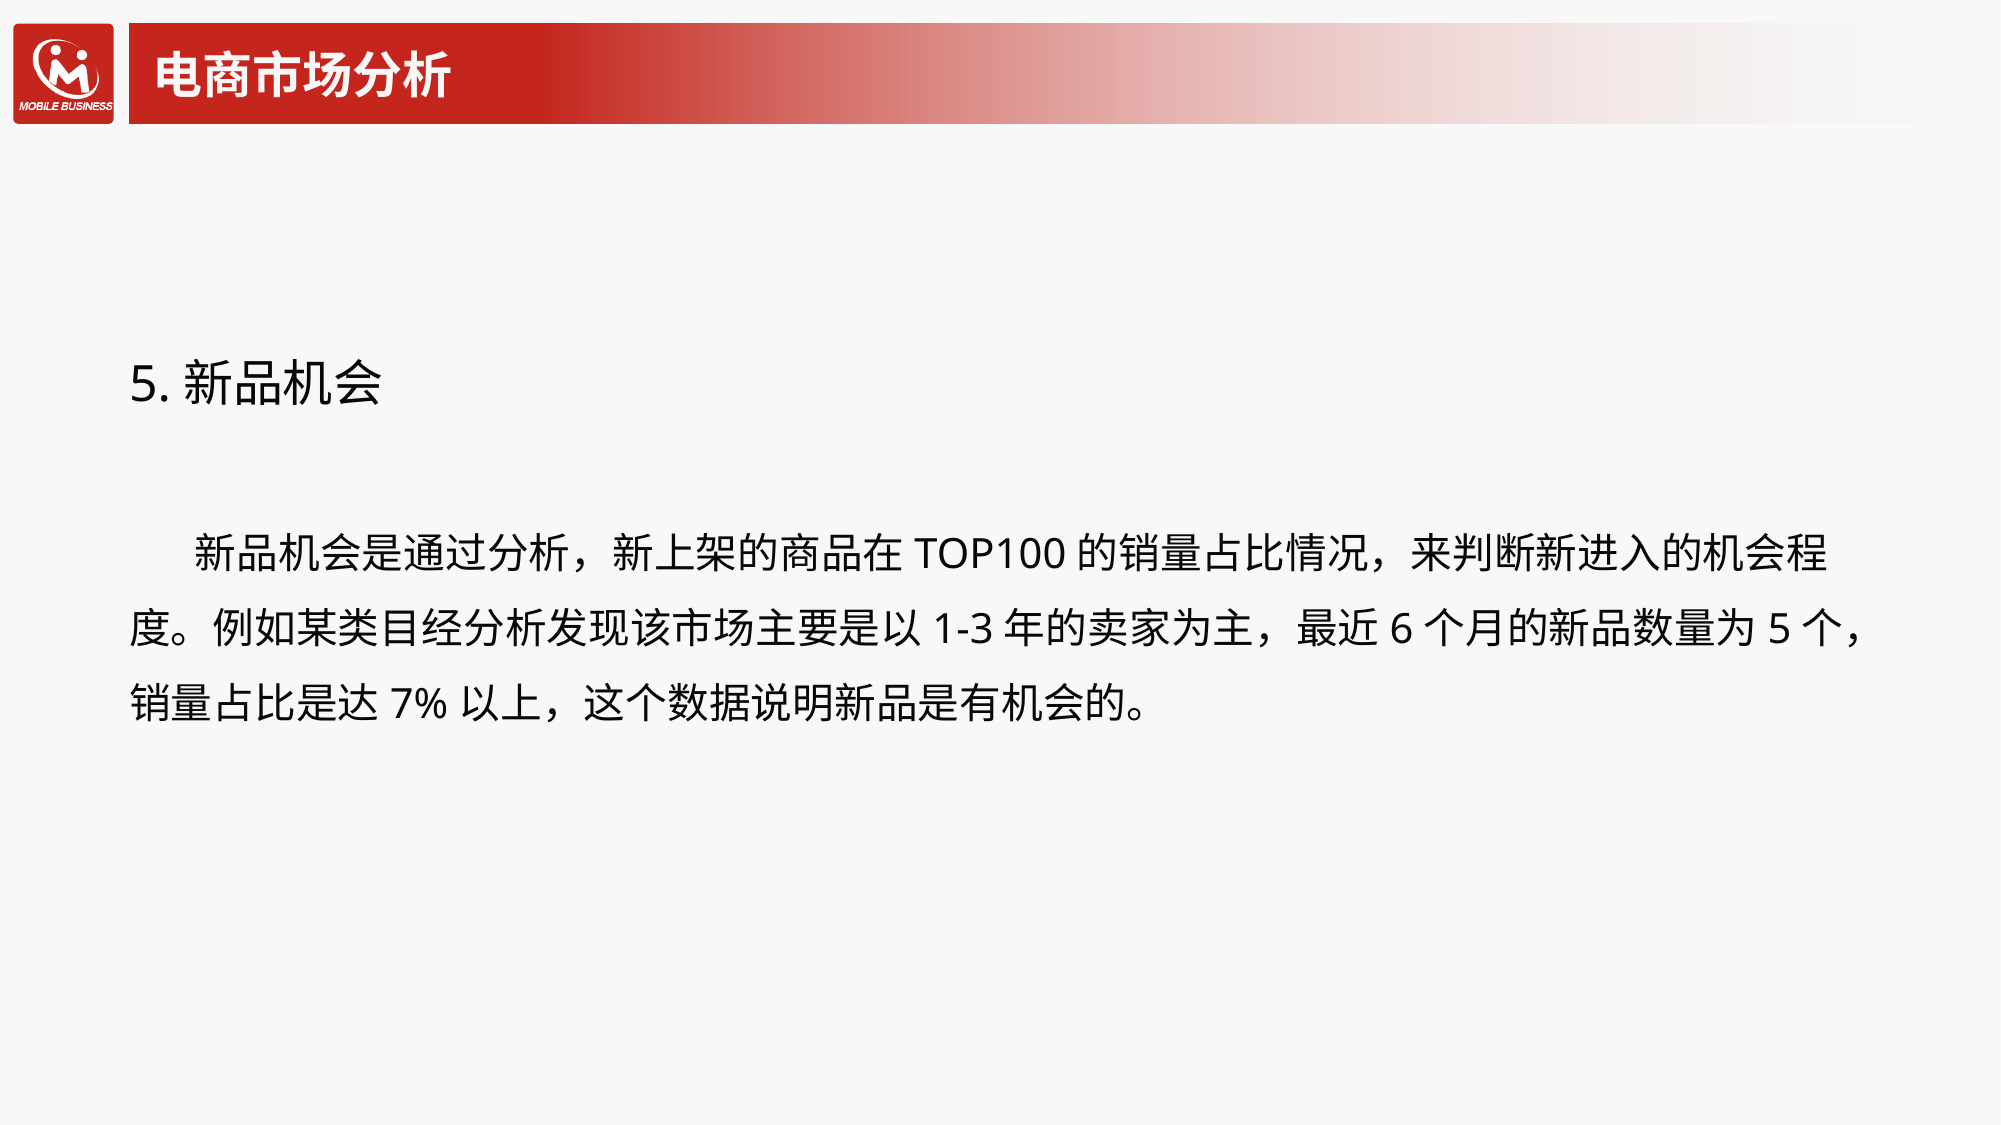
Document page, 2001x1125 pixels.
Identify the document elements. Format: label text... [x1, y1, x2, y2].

text_box 5.新品机会 新品机会是通过分析，新上架的商品在TOP100的销量占比情况，来判断新进入的机会程度。例如某类目经分析发现该市场主要是以1-3年的卖家为主，最近6个月的新品数量为5个，销量占比是达7%以上，这个数据说明新品是有机会的。 [114, 314, 1864, 735]
title 电商市场分析 [137, 23, 1615, 125]
picture [16, 37, 115, 111]
